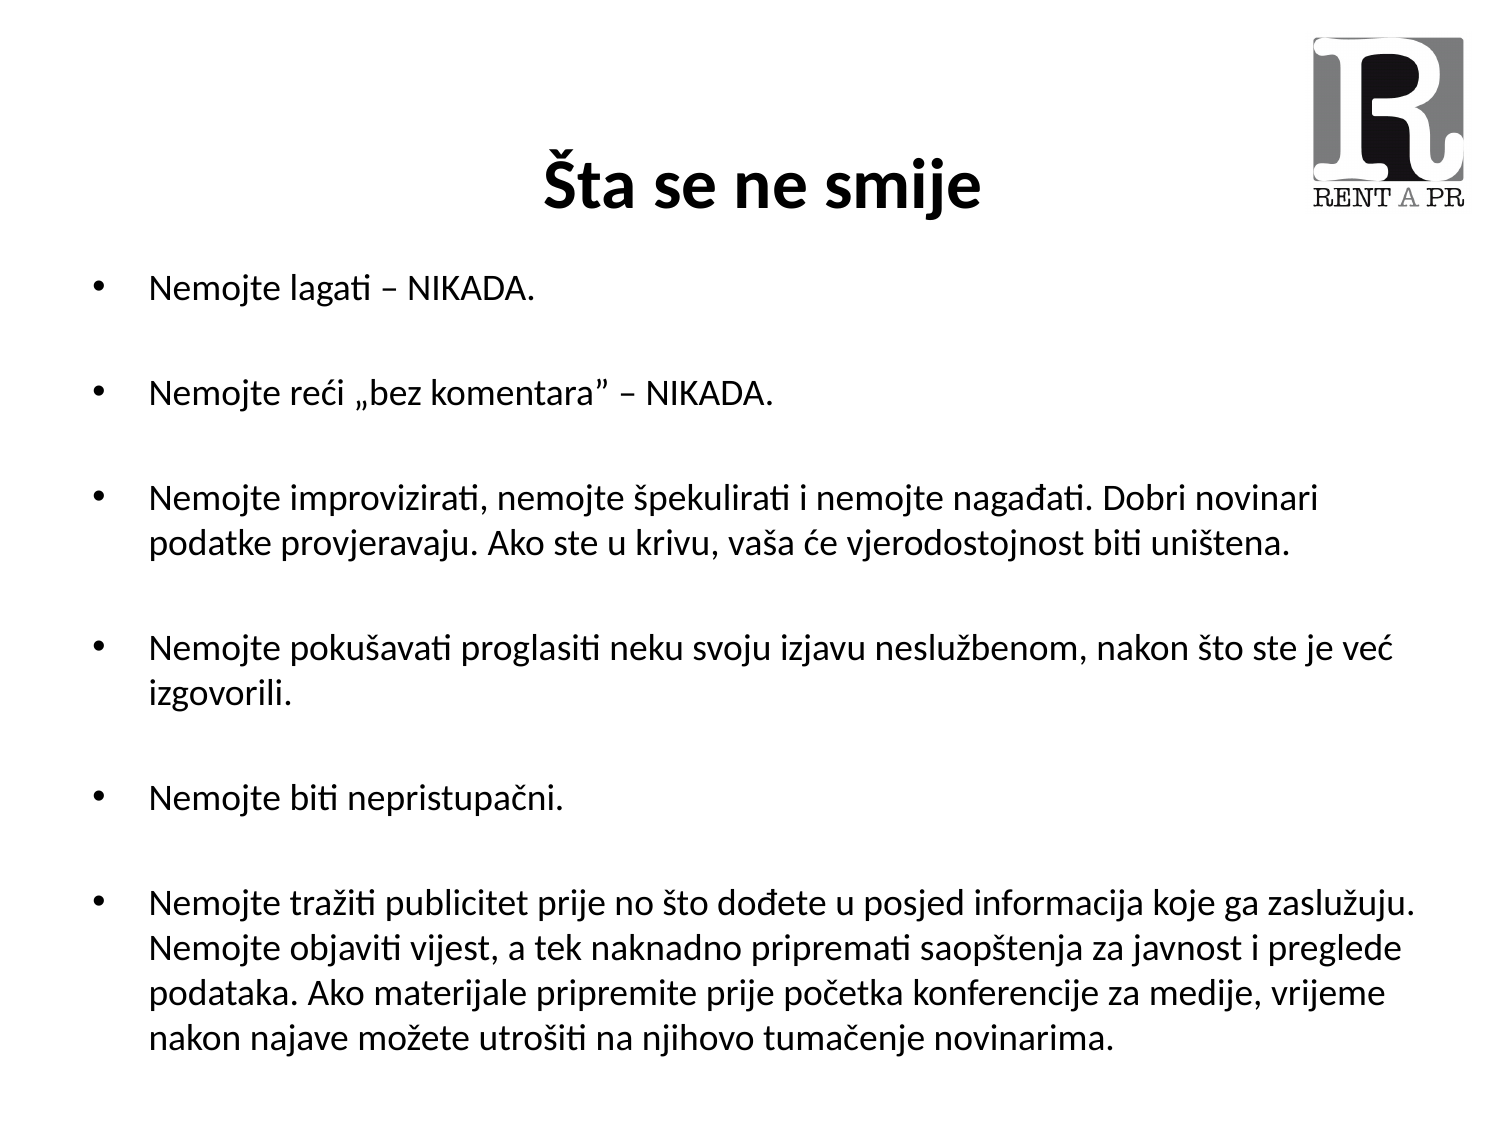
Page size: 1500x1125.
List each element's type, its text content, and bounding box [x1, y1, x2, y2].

picture [1304, 31, 1473, 214]
list Nemojte lagati – NIKADA. Nemojte reći „bez komentara” – NIKADA. Nemojte improvizirati, nemojte špekulirati i nemojte nagađati. Dobri novinari podatke provjeravaju. Ako ste u krivu, vaša će vjerodostojnost biti uništena. Nemojte pokušavati proglasiti neku svoju izjavu neslužbenom, nakon što ste je već izgovorili. Nemojte biti nepristupačni. Nemojte tražiti publicitet prije no što dođete u posjed informacija koje ga zaslužuju. Nemojte objaviti vijest, a tek naknadno pripremati saopštenja za javnost i preglede podataka. Ako materijale pripremite prije početka konferencije za medije, vrijeme nakon najave možete utrošiti na njihovo tumačenje novinarima. [77, 255, 1438, 923]
title Šta se ne smije [88, 129, 1439, 317]
